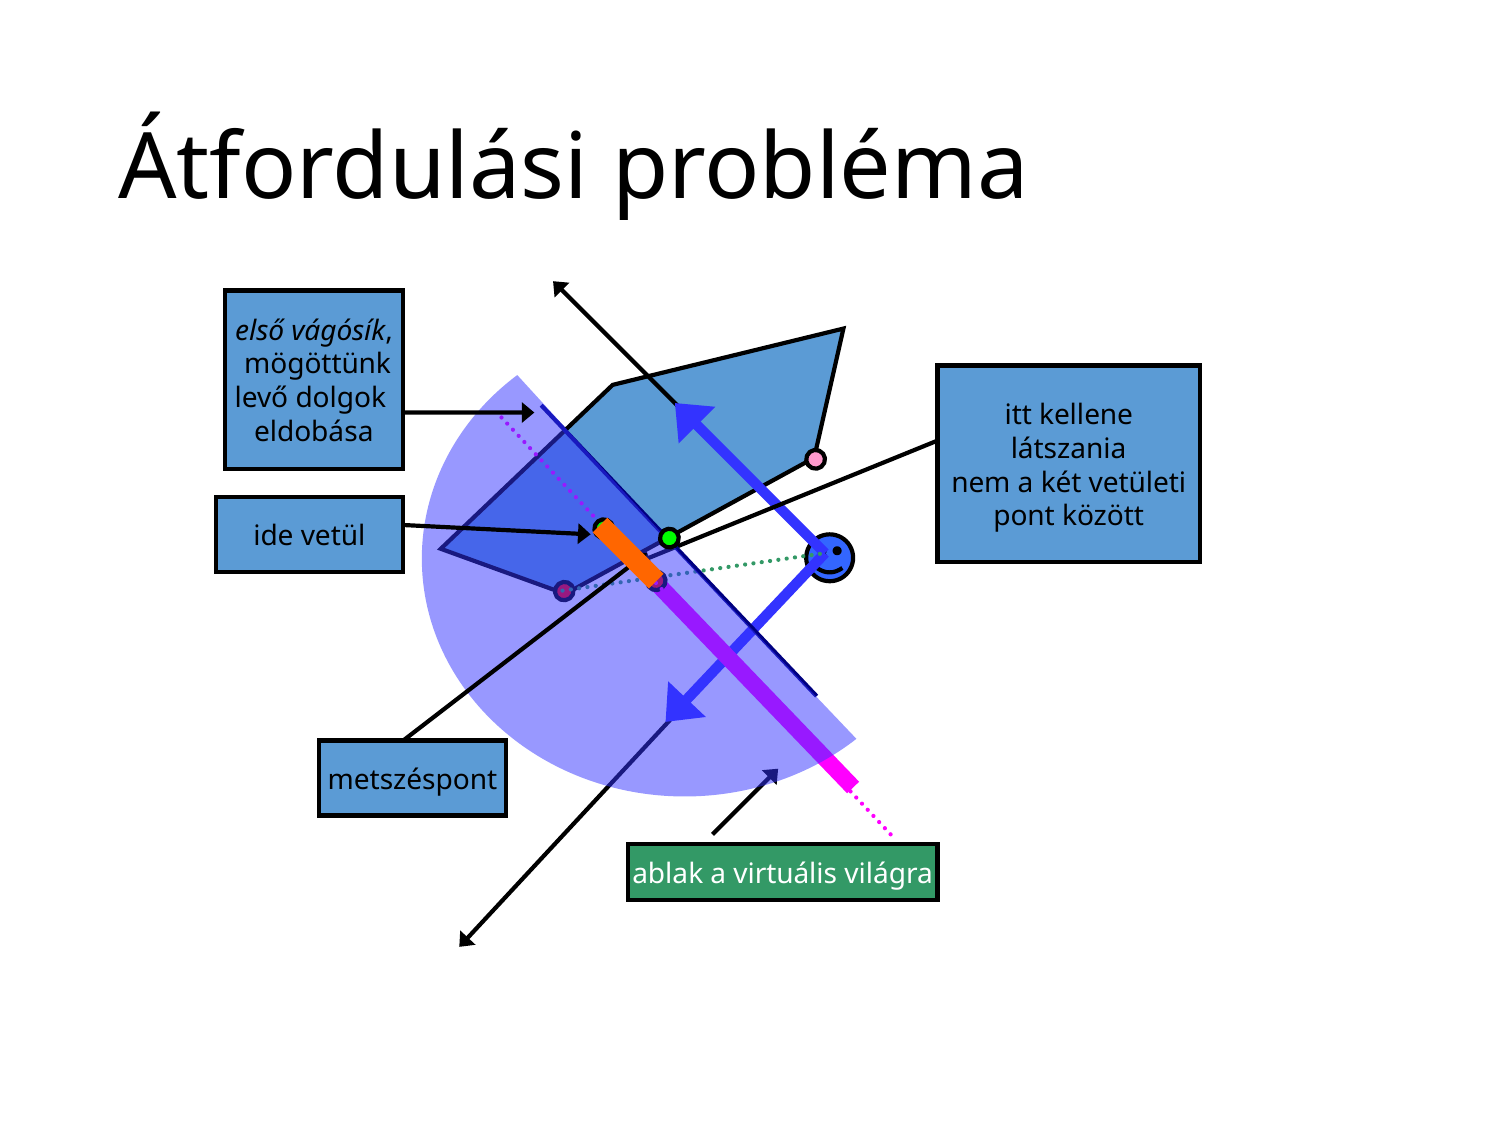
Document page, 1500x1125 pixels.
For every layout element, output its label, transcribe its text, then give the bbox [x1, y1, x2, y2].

text_box ide vetül [215, 496, 404, 572]
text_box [421, 374, 857, 797]
text_box itt kellene látszania nem a két vetületi pont között [937, 365, 1200, 563]
text_box ablak a virtuális világra [628, 843, 938, 901]
text_box első vágósík, mögöttünk levő dolgok eldobása [224, 290, 403, 469]
text_box metszéspont [318, 740, 507, 816]
title Átfordulási probléma [103, 59, 1397, 278]
text_box [553, 281, 647, 374]
text_box [459, 797, 599, 947]
text_box [657, 328, 844, 374]
